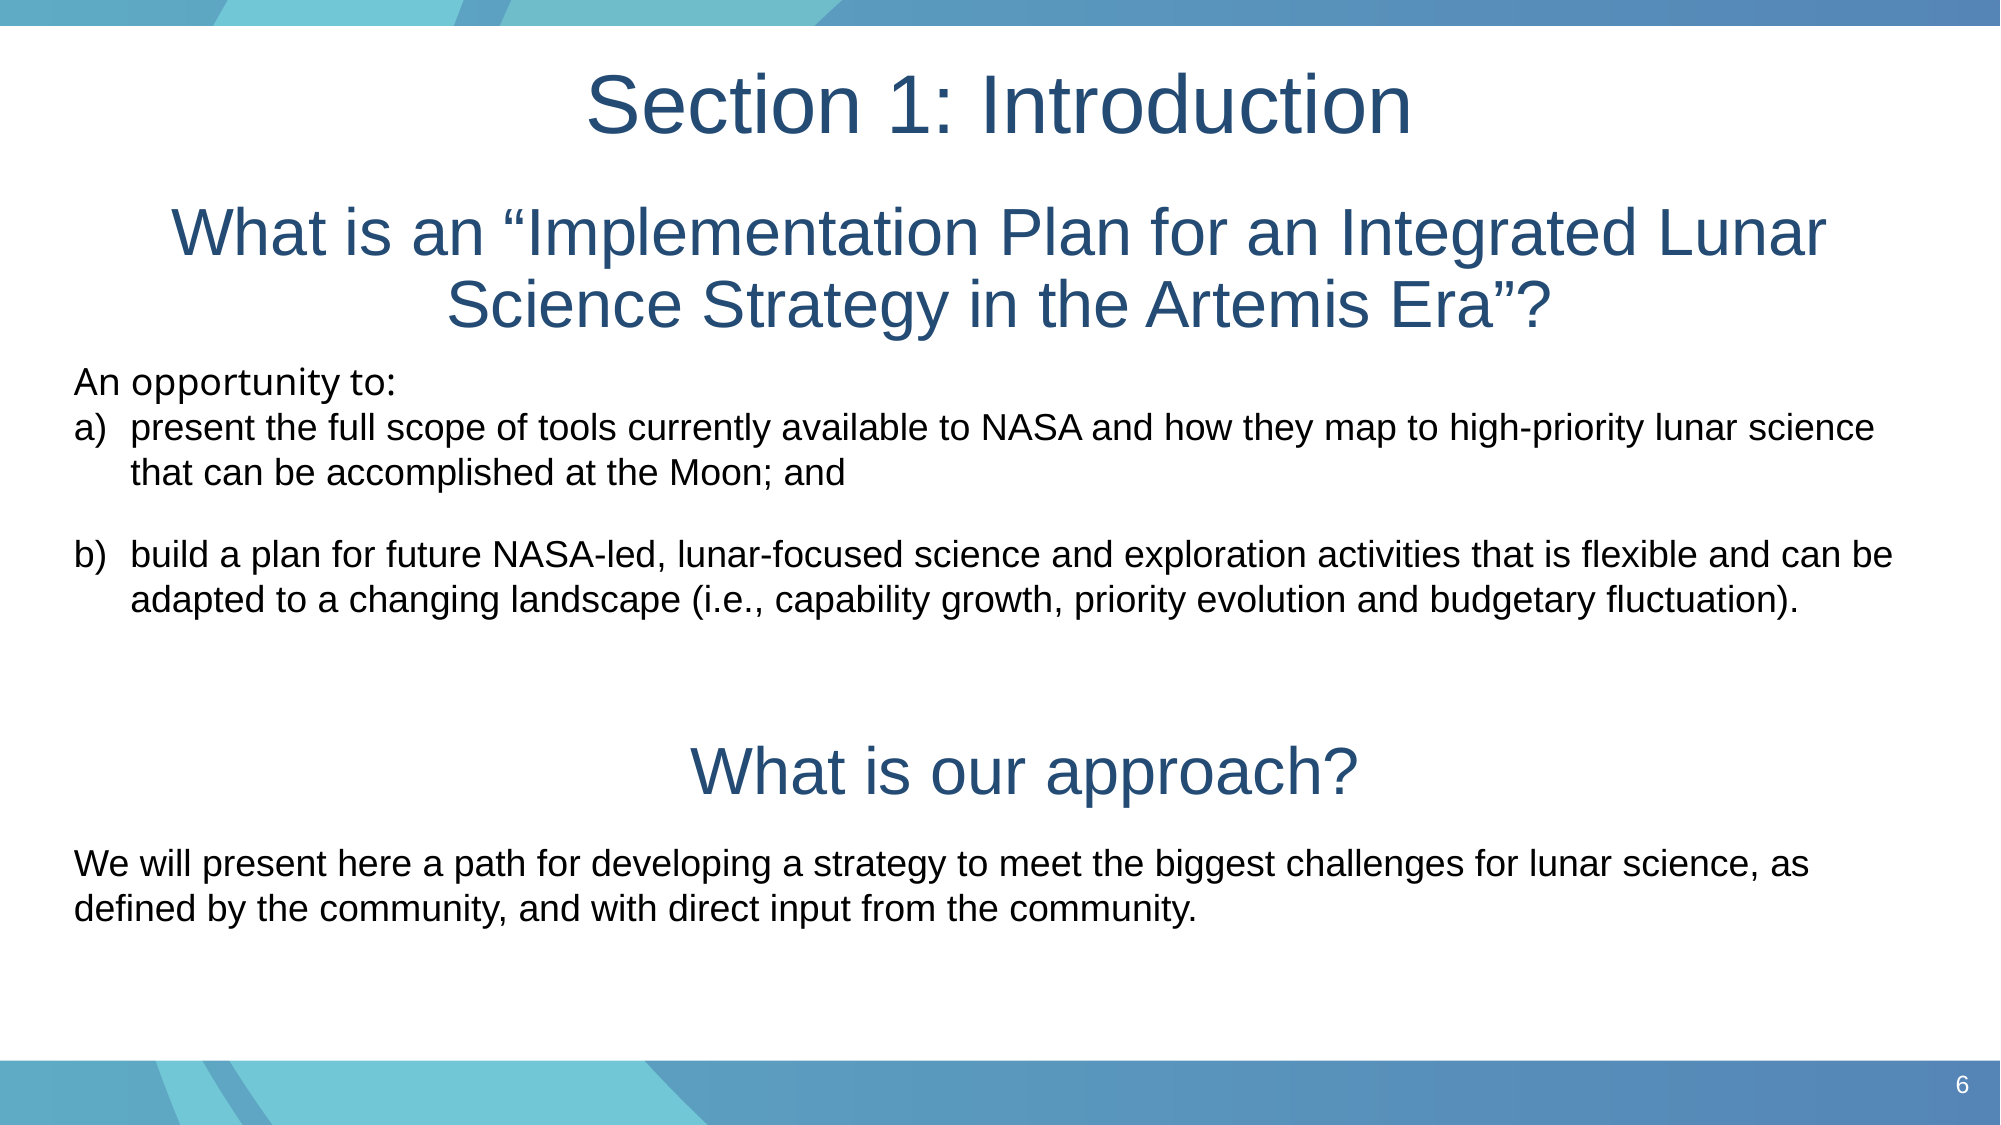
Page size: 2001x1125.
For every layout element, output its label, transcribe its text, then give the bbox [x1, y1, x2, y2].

text_box We will present here a path for developing a strategy to meet the biggest challenges for lunar science, as defined by the community, and with direct input from the community. [58, 831, 1951, 937]
list An opportunity to: present the full scope of tools currently available to NASA and how they map to high-priority lunar science that can be accomplished at the Moon; and build a plan for future NASA-led, lunar-focused science and exploration activities that is flexible and can be adapted to a changing landscape (i.e., capability growth, priority evolution and budgetary fluctuation). [59, 349, 1910, 631]
text_box Section 1: Introduction [153, 54, 1847, 159]
title What is an “Implementation Plan for an Integrated Lunar Science Strategy in the Artemis Era”? [59, 189, 1941, 350]
slide_number 6 [1534, 1053, 1985, 1114]
text_box What is our approach? [100, 729, 1951, 817]
